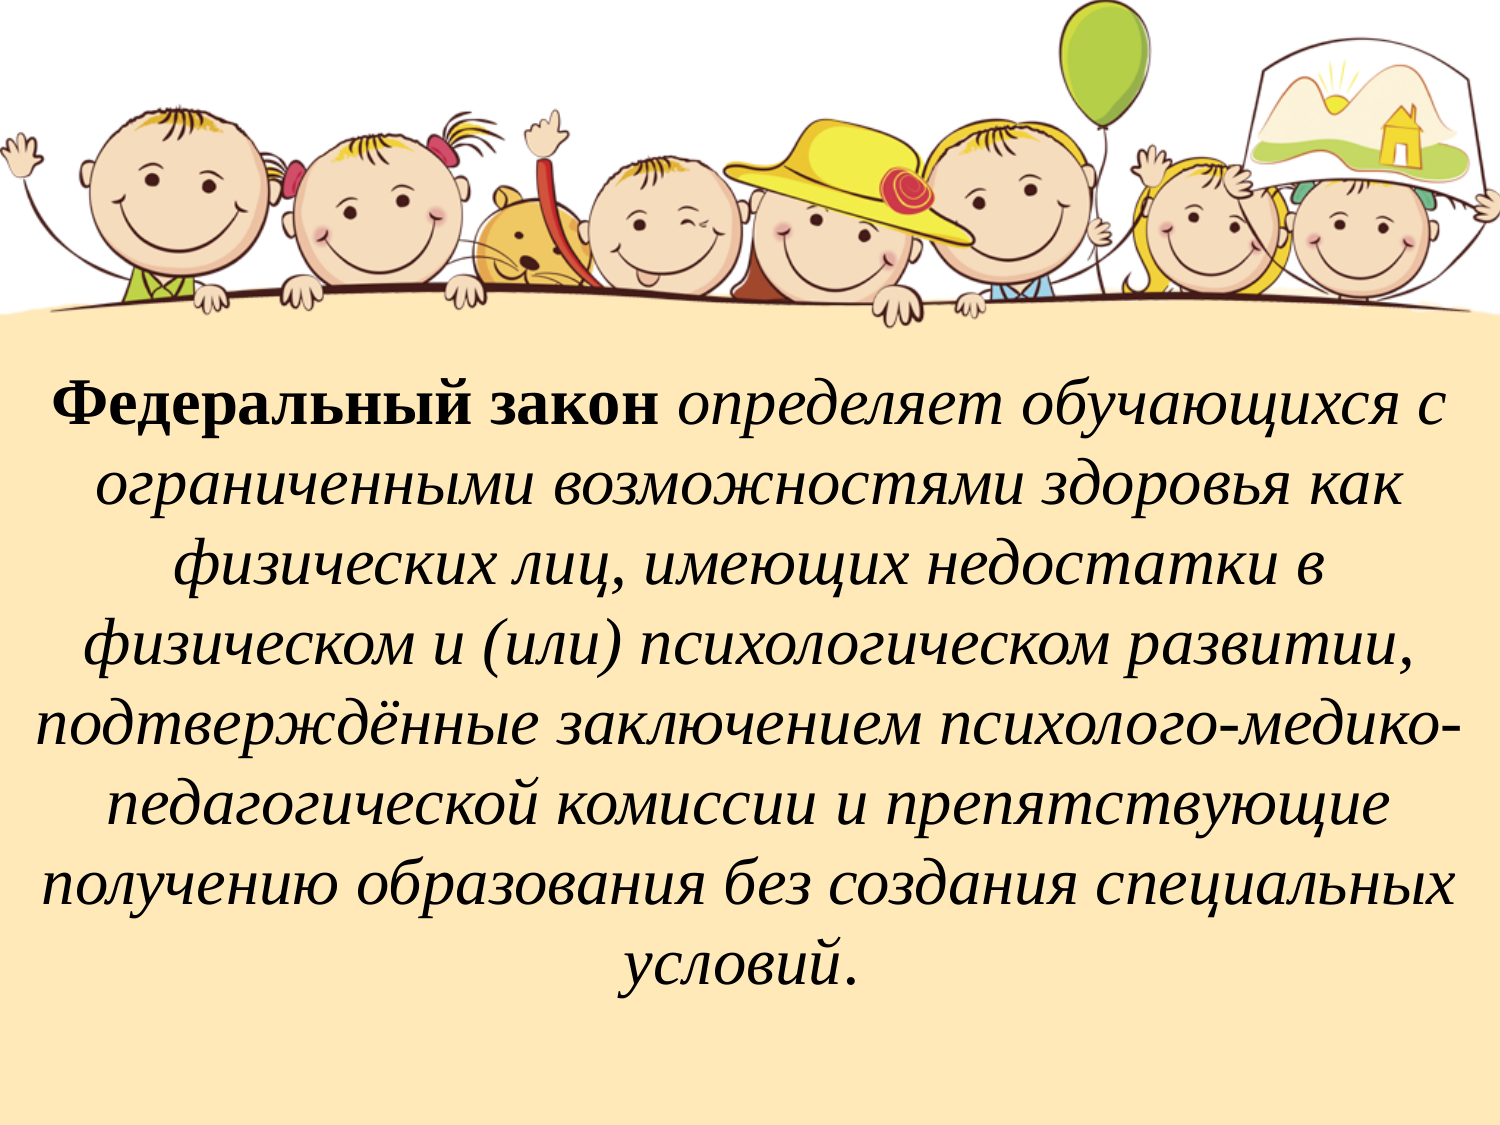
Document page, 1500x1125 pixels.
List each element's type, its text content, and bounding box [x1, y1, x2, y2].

picture [0, 0, 1500, 1125]
text_box Федеральный закон определяет обучающихся с ограниченными возможностями здоровья как физических лиц, имеющих недостатки в физическом и (или) психологическом развитии, подтверждённые заключением психолого-медико-педагогической комиссии и препятствующие получению образования без создания специальных условий. [17, 350, 1483, 1005]
